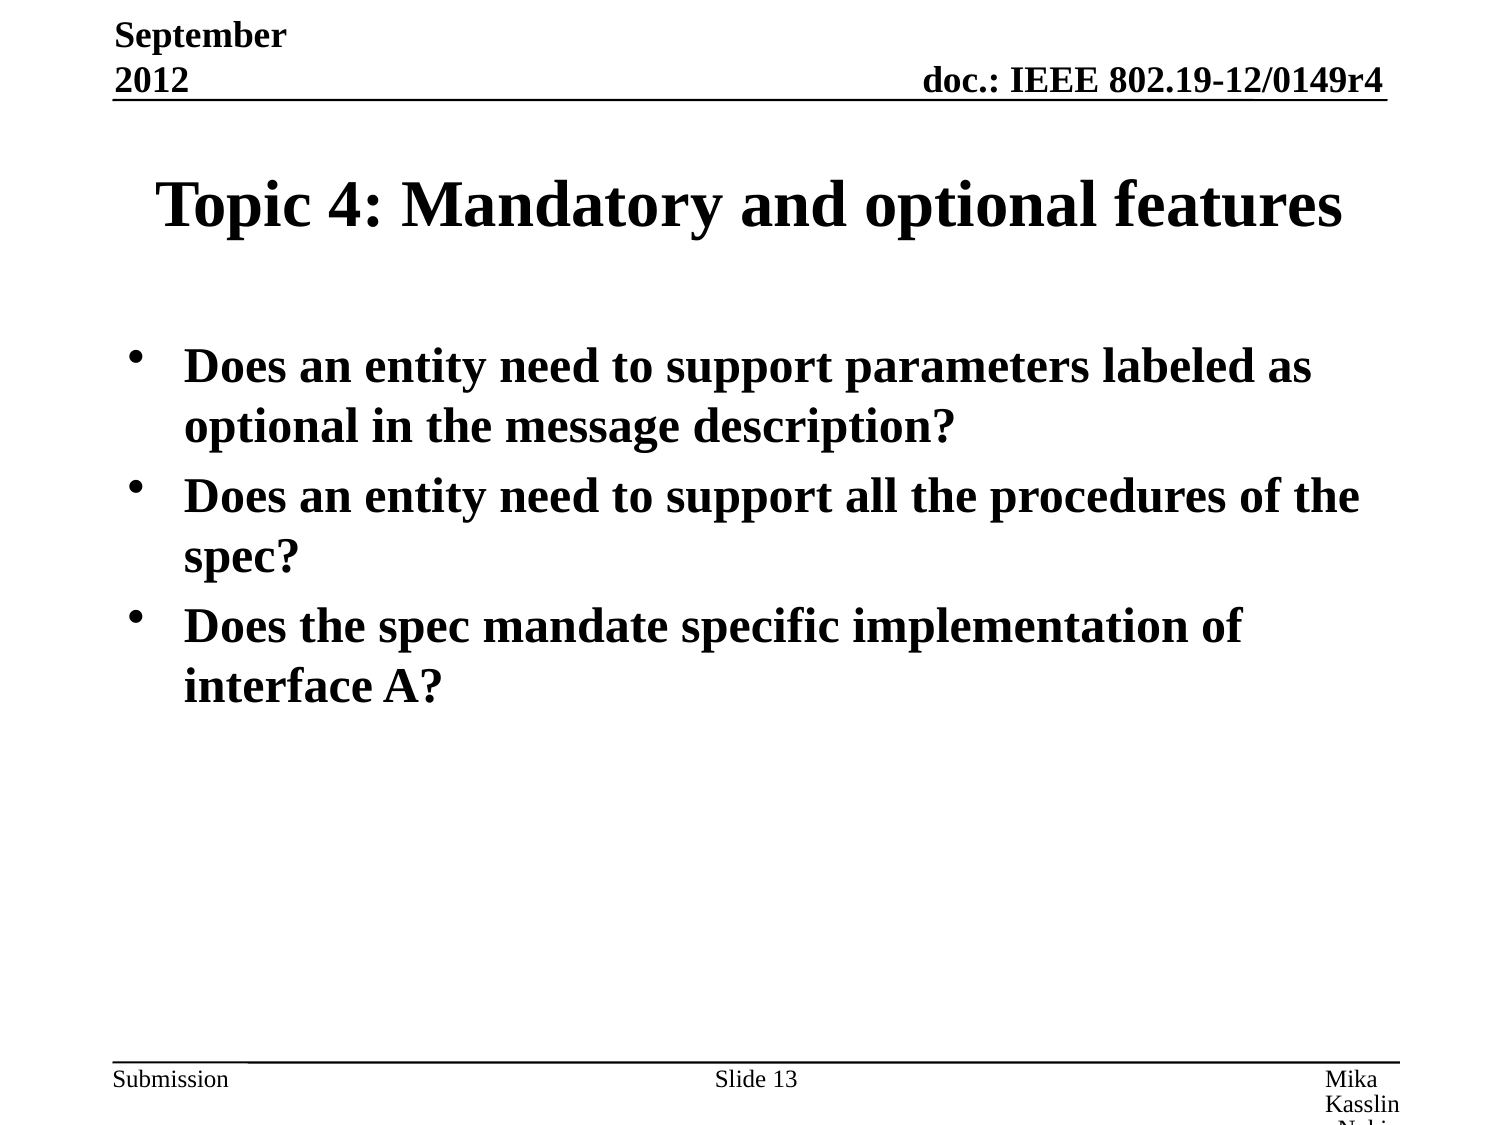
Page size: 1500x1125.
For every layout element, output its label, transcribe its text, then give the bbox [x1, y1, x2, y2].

list Does an entity need to support parameters labeled as optional in the message description? Does an entity need to support all the procedures of the spec? Does the spec mandate specific implementation of interface A? [112, 324, 1388, 1000]
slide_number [114, 54, 290, 100]
slide_number Slide 13 [712, 1062, 800, 1093]
title Topic 4: Mandatory and optional features [112, 112, 1388, 288]
footer Mika Kasslin, Nokia [1325, 1062, 1402, 1093]
